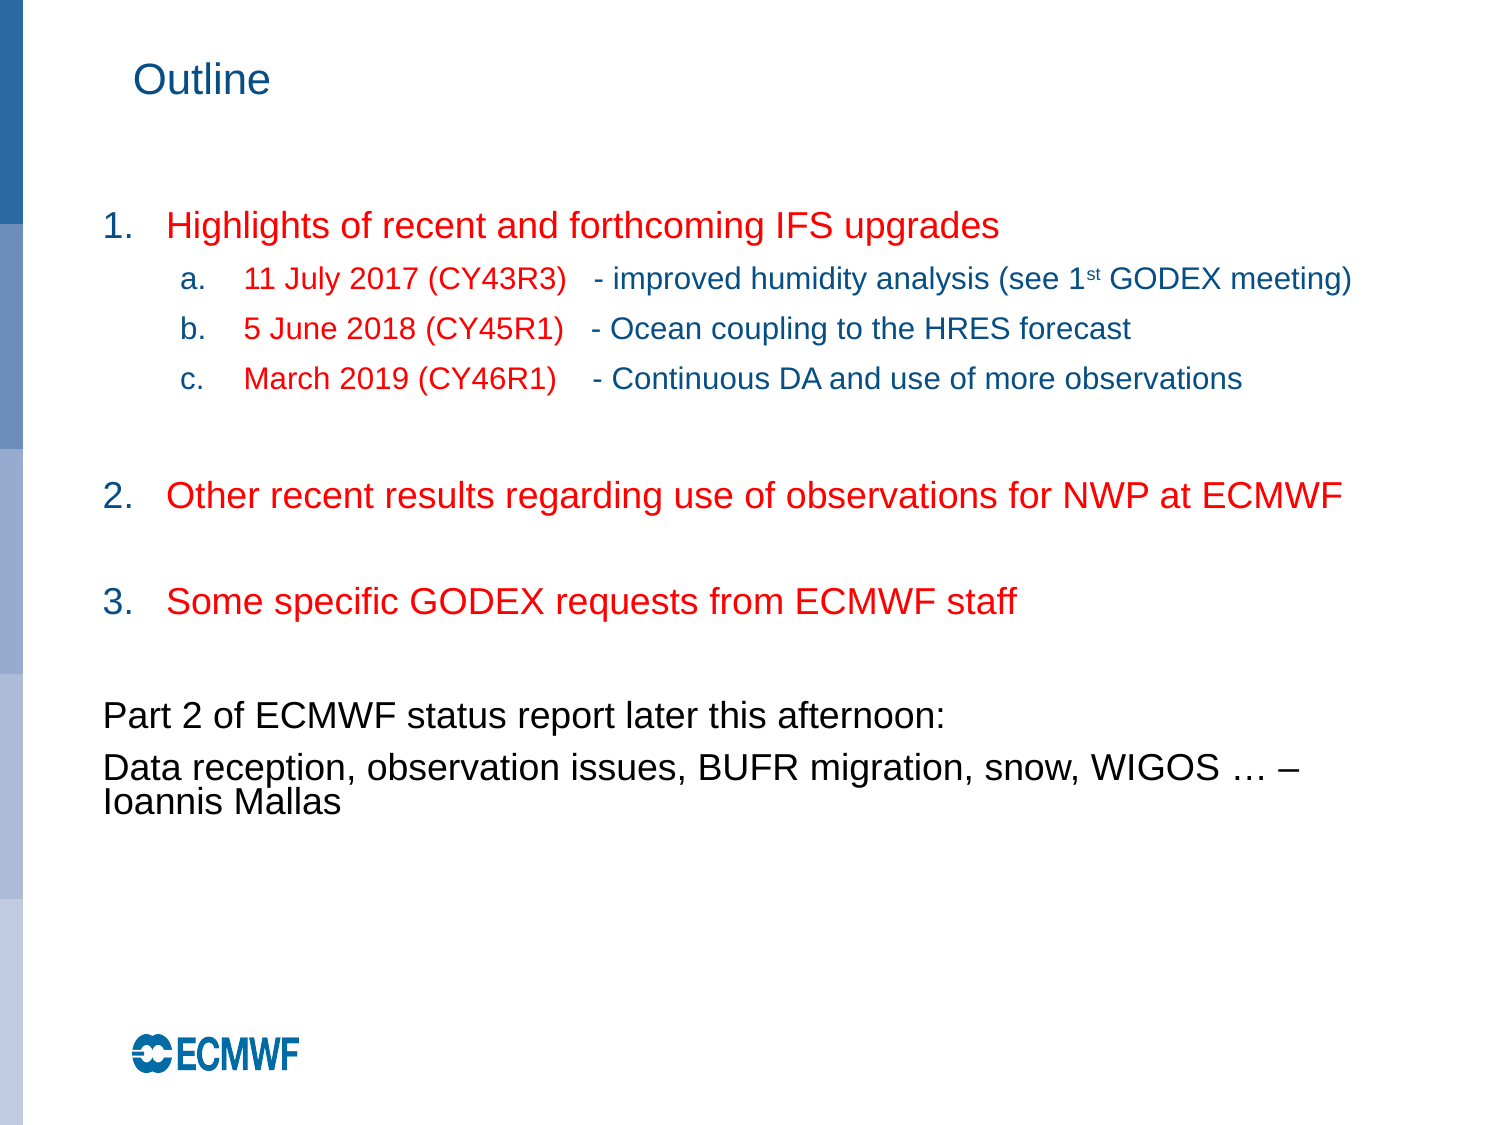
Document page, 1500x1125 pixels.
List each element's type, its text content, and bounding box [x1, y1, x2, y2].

title Outline [132, 59, 1368, 120]
list Highlights of recent and forthcoming IFS upgrades 11 July 2017 (CY43R3) - improved humidity analysis (see 1st GODEX meeting) 5 June 2018 (CY45R1) - Ocean coupling to the HRES forecast March 2019 (CY46R1) - Continuous DA and use of more observations Other recent results regarding use of observations for NWP at ECMWF Some specific GODEX requests from ECMWF staff Part 2 of ECMWF status report later this afternoon: Data reception, observation issues, BUFR migration, snow, WIGOS … – Ioannis Mallas [102, 211, 1398, 825]
picture [0, 0, 23, 1125]
picture [132, 1034, 299, 1073]
